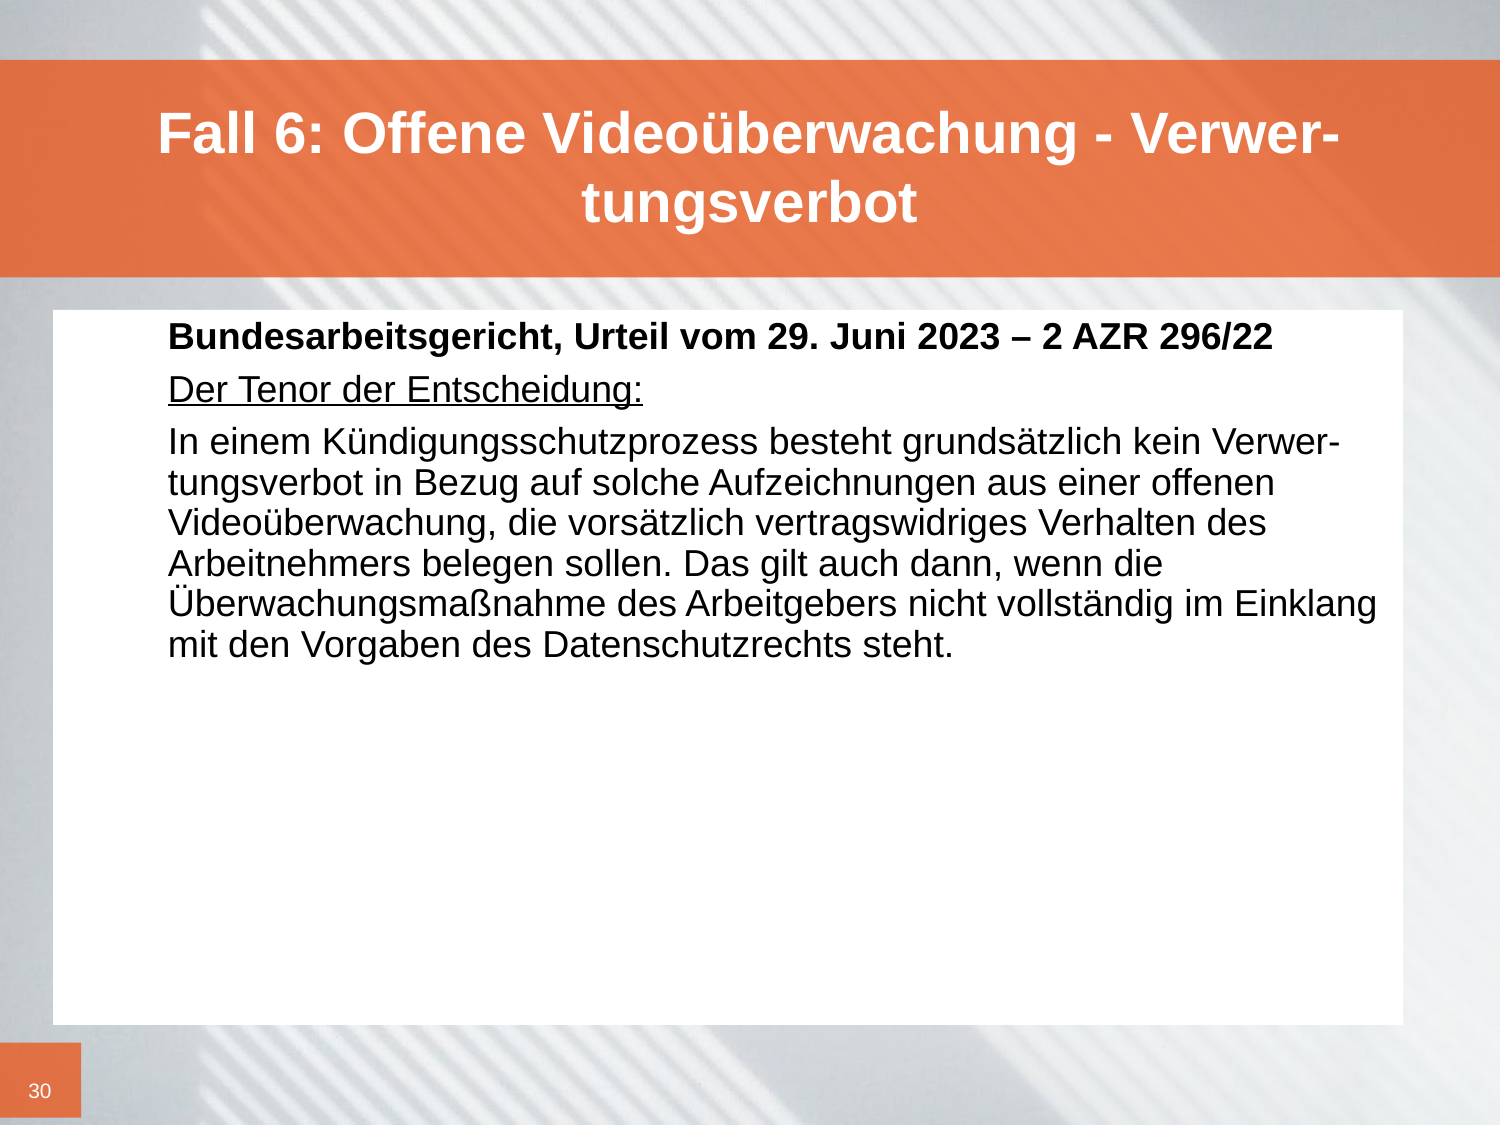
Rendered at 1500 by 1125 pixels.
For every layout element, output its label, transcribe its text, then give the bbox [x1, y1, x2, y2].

list Bundesarbeitsgericht, Urteil vom 29. Juni 2023 – 2 AZR 296/22 Der Tenor der Entscheidung: In einem Kündigungsschutzprozess besteht grundsätzlich kein Verwer-tungsverbot in Bezug auf solche Aufzeichnungen aus einer offenen Videoüberwachung, die vorsätzlich vertragswidriges Verhalten des Arbeitnehmers belegen sollen. Das gilt auch dann, wenn die Überwachungsmaßnahme des Arbeitgebers nicht vollständig im Einklang mit den Vorgaben des Datenschutzrechts steht. [53, 309, 1404, 1025]
title Fall 6: Offene Videoüberwachung - Verwer- tungsverbot [0, 59, 1500, 278]
picture [0, 0, 1500, 59]
picture [0, 278, 1500, 1125]
